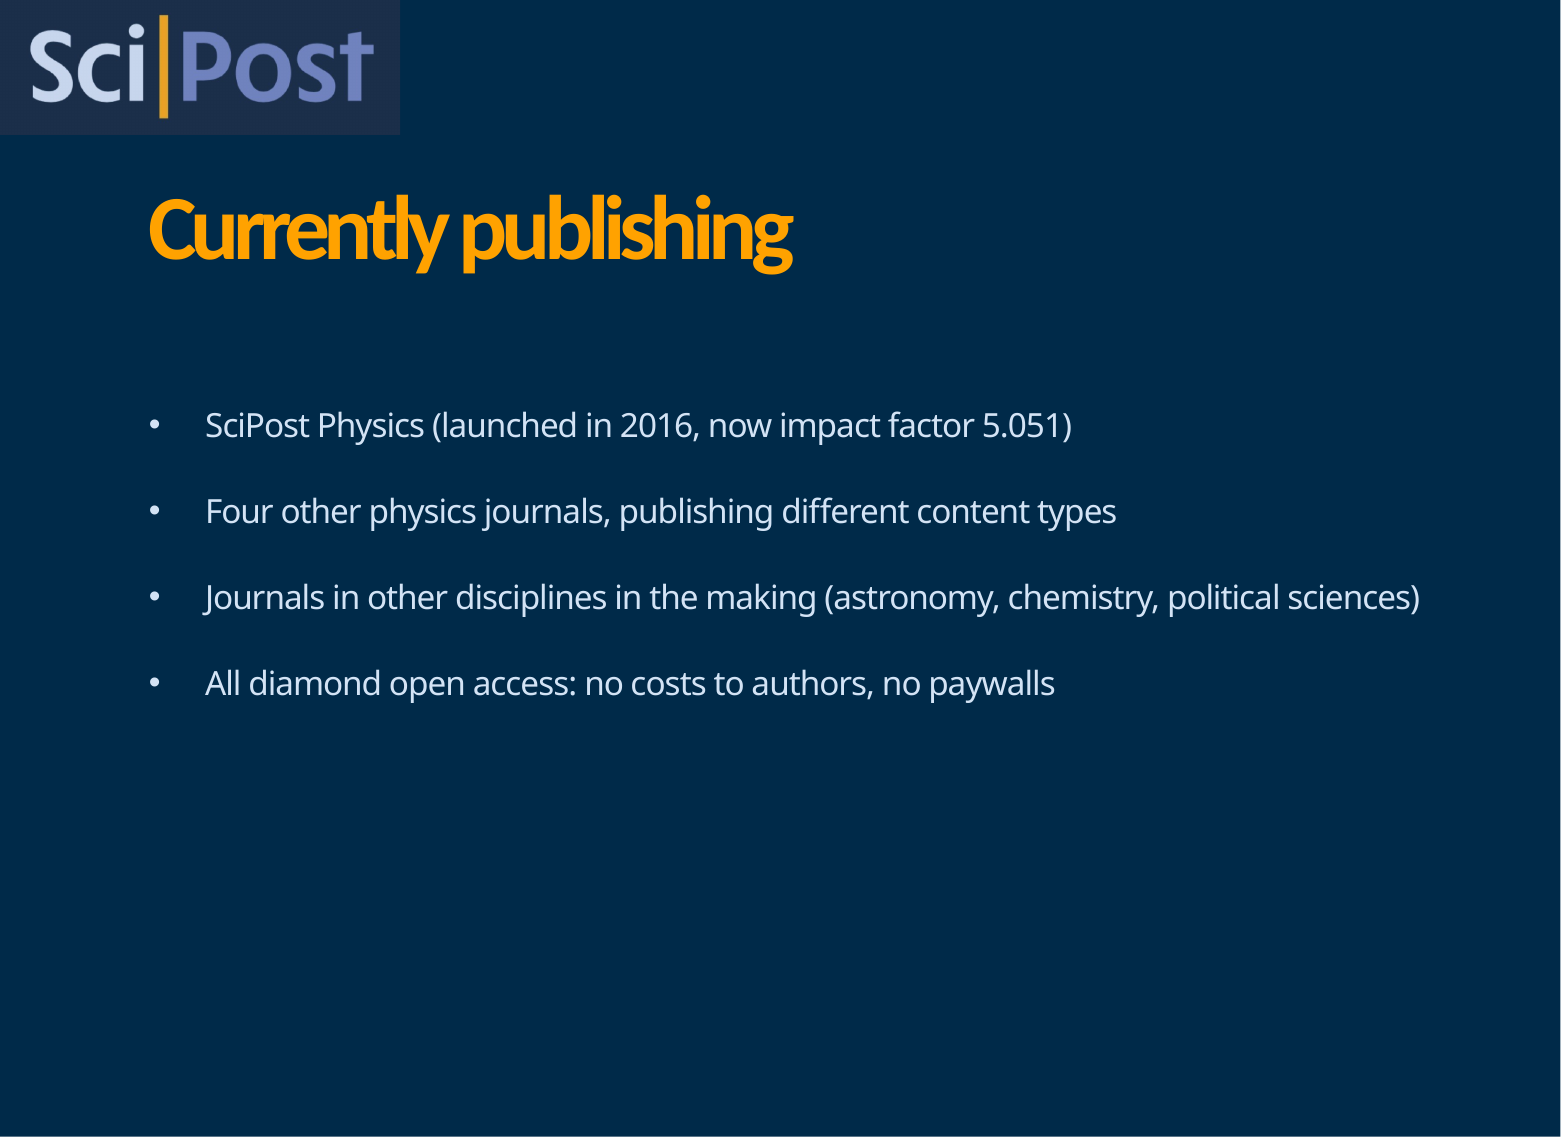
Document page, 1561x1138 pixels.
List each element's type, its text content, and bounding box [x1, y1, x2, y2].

title Currently publishing [146, 165, 1415, 272]
text_box [0, 0, 401, 135]
text_box SciPost Physics (launched in 2016, now impact factor 5.051) Four other physics journals, publishing different content types Journals in other disciplines in the making (astronomy, chemistry, political sciences) All diamond open access: no costs to authors, no paywalls [146, 272, 1495, 808]
